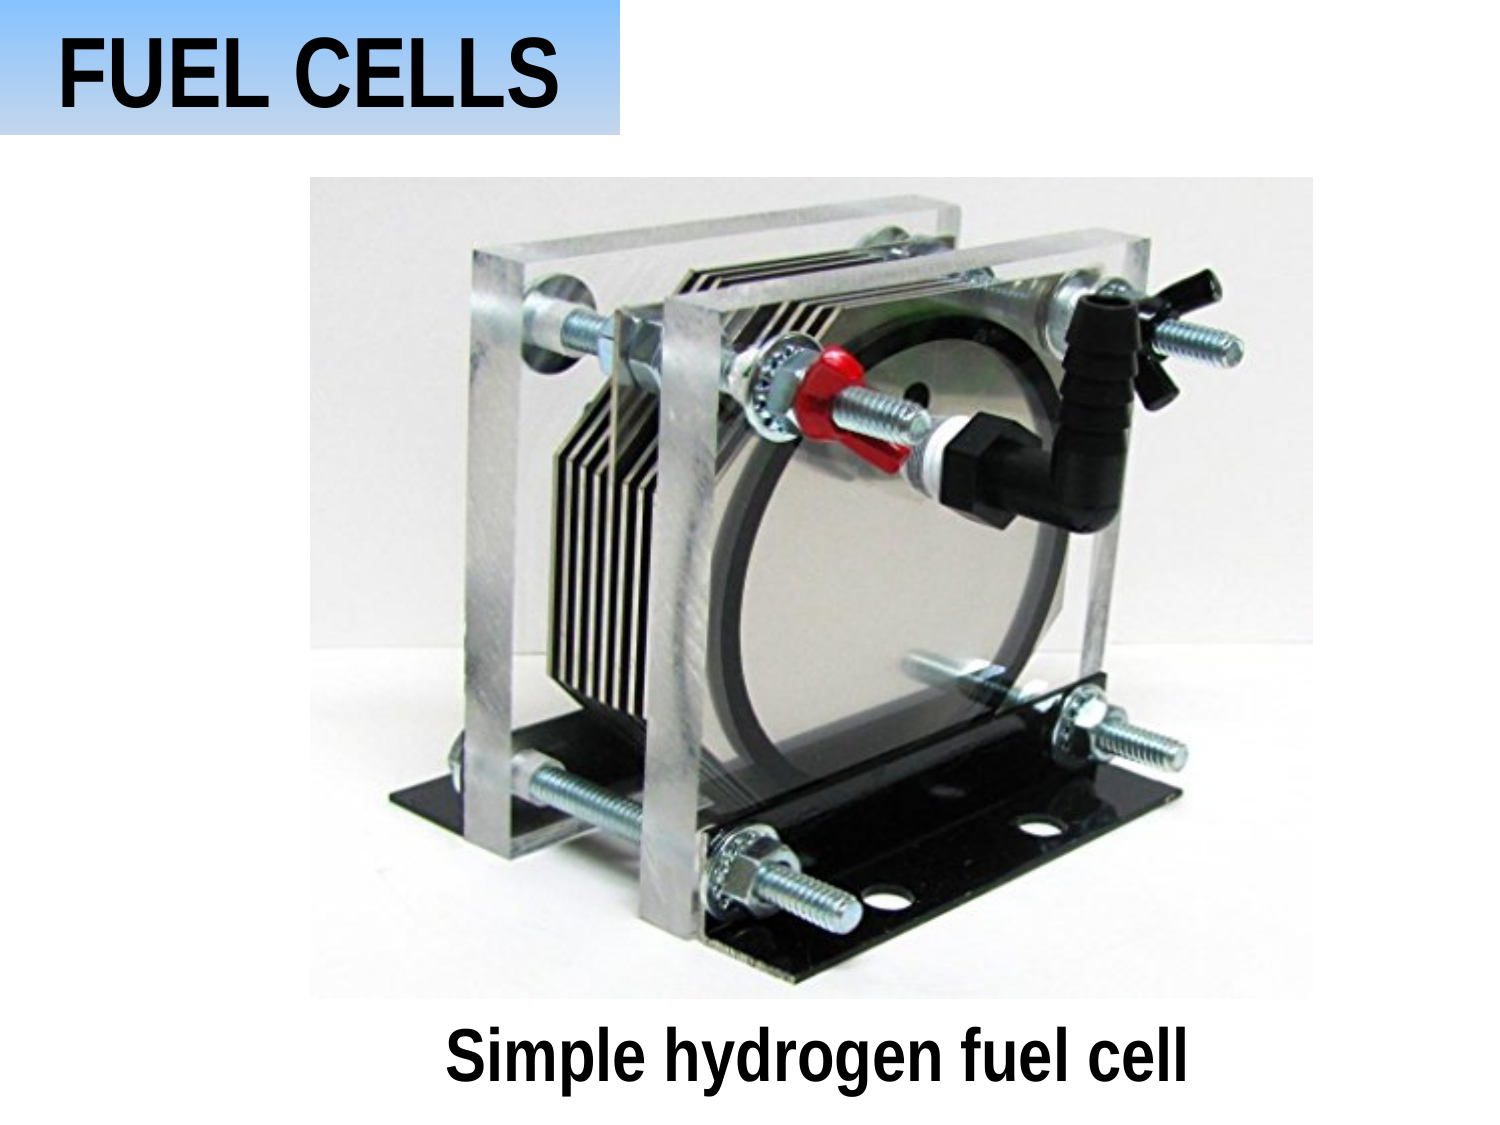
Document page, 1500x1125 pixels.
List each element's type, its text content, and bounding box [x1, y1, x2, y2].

picture [309, 177, 1313, 1000]
text_box FUEL CELLS [0, 0, 620, 135]
text_box Simple hydrogen fuel cell [431, 1008, 1223, 1104]
